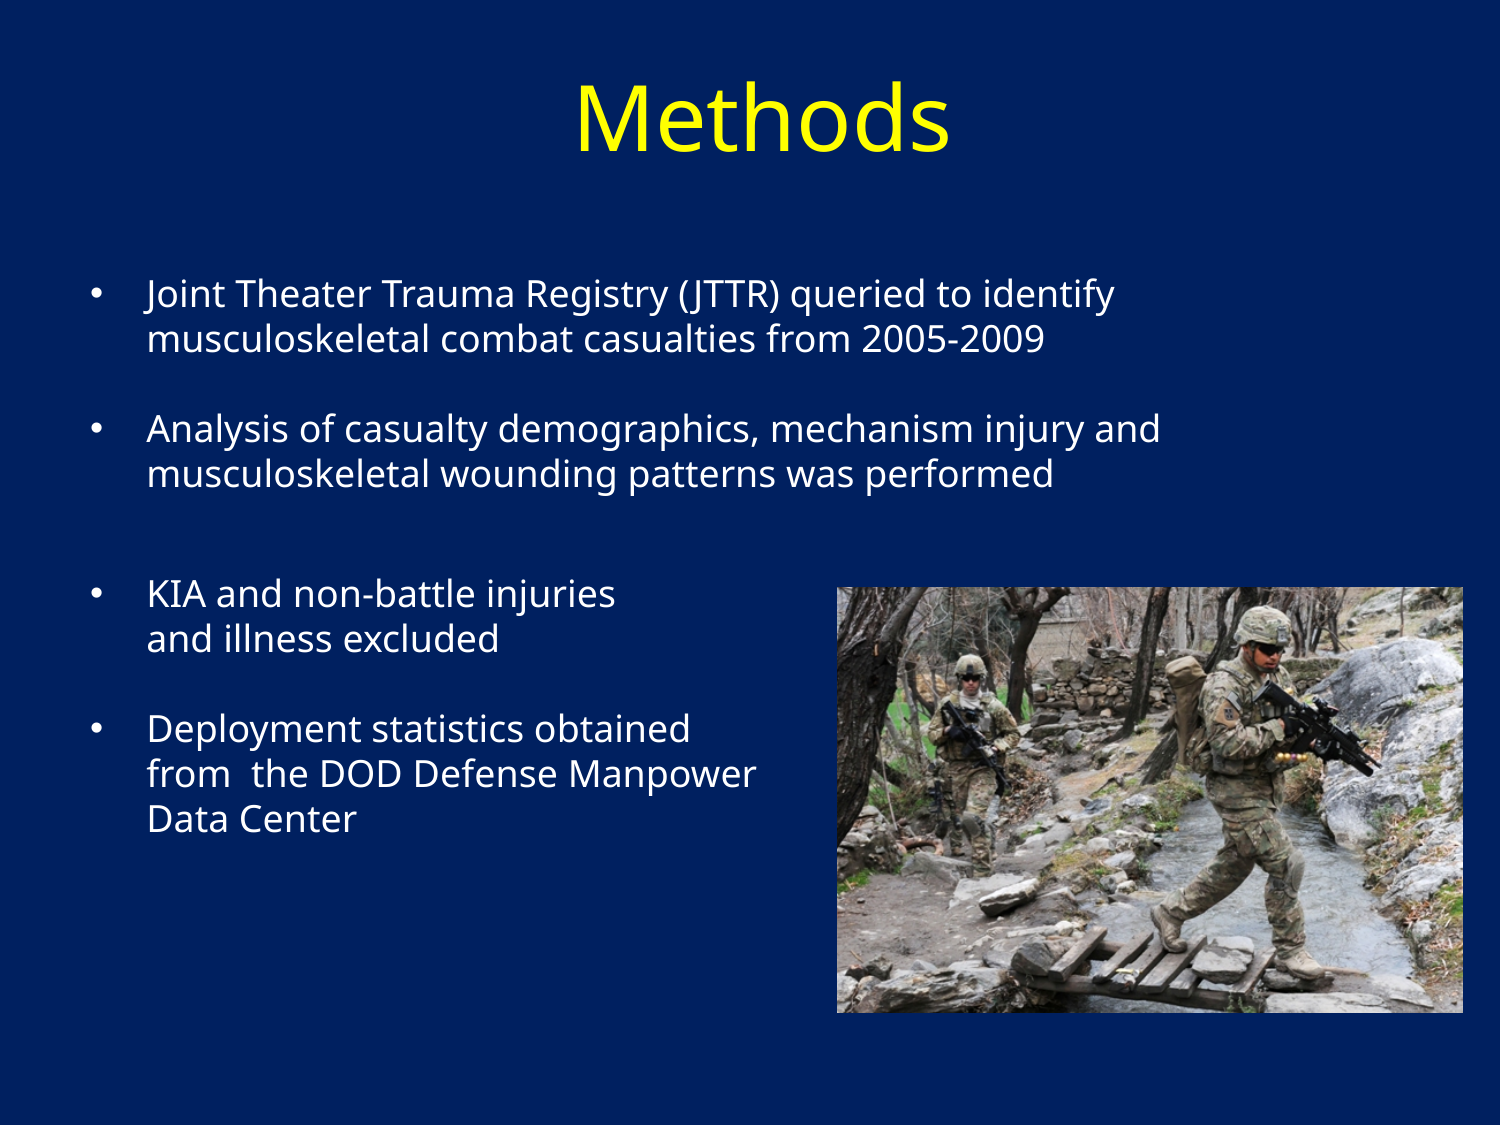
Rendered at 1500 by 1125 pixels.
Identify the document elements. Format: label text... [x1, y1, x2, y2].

title Methods [149, 62, 1376, 168]
list Joint Theater Trauma Registry (JTTR) queried to identify musculoskeletal combat casualties from 2005-2009 Analysis of casualty demographics, mechanism injury and musculoskeletal wounding patterns was performed KIA and non-battle injuries and illness excluded Deployment statistics obtained from the DOD Defense Manpower Data Center [74, 262, 1376, 1063]
picture [837, 587, 1463, 1014]
